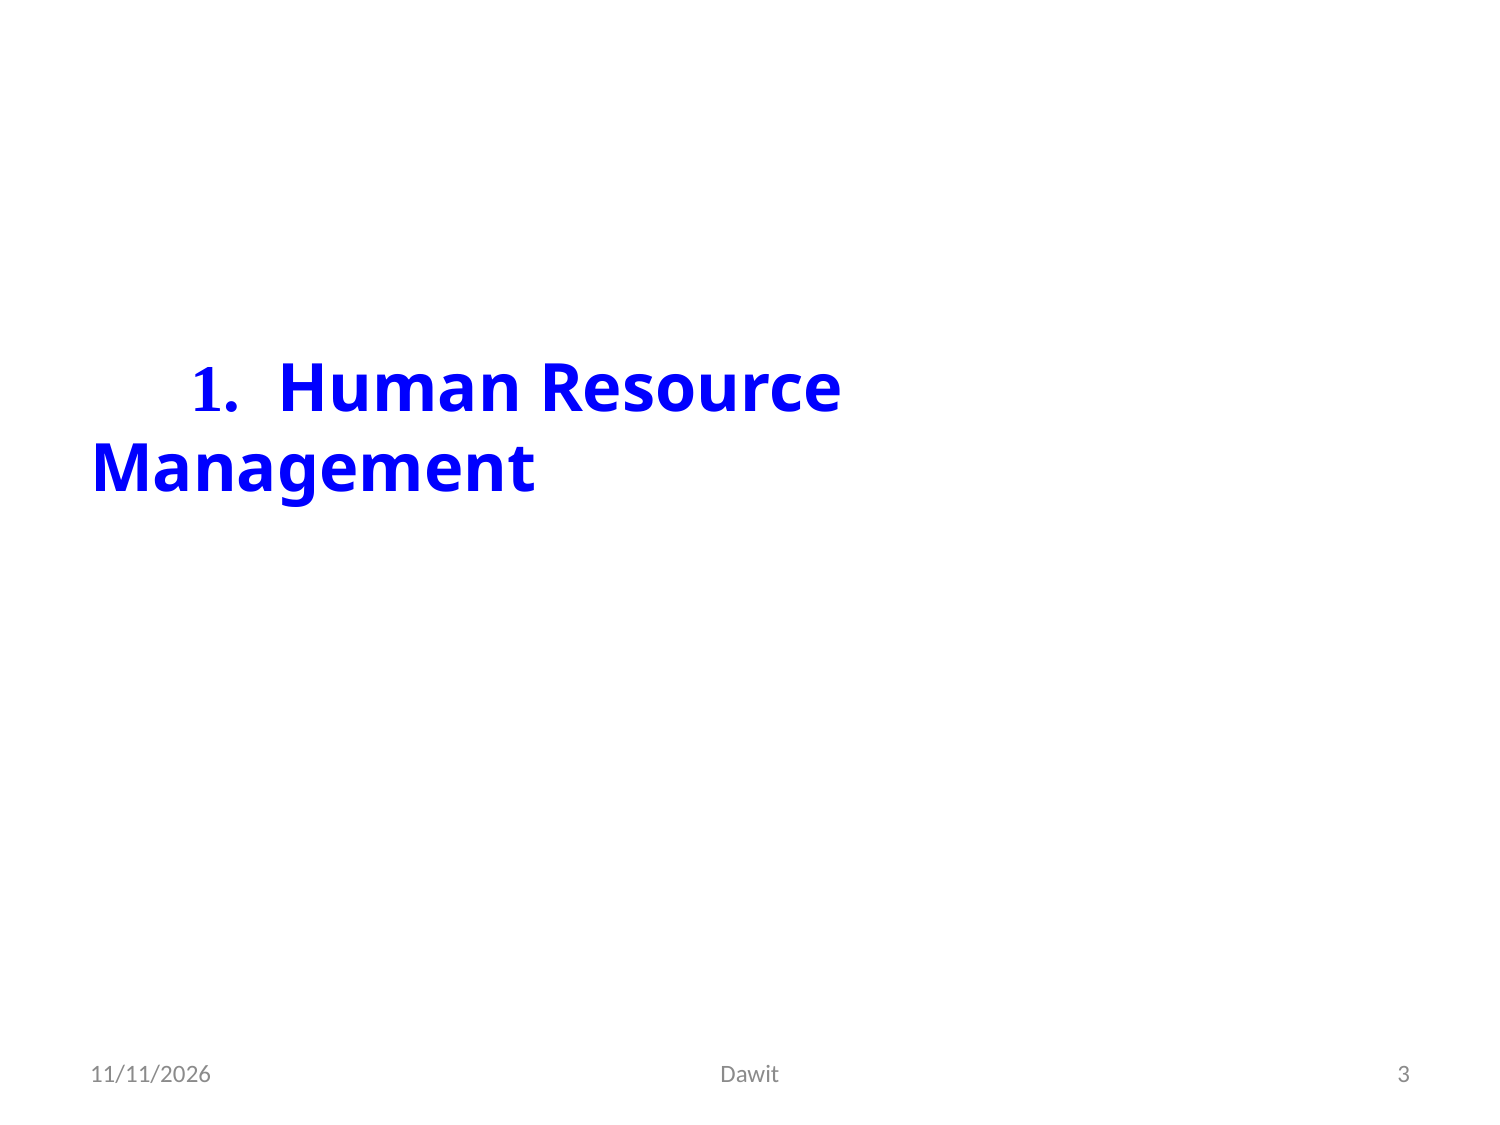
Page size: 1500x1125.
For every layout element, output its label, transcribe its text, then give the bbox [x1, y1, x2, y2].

list 1. Human Resource Management [75, 337, 1275, 1005]
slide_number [75, 1042, 425, 1103]
footer Dawit [512, 1042, 988, 1103]
slide_number 3 [1074, 1042, 1425, 1103]
